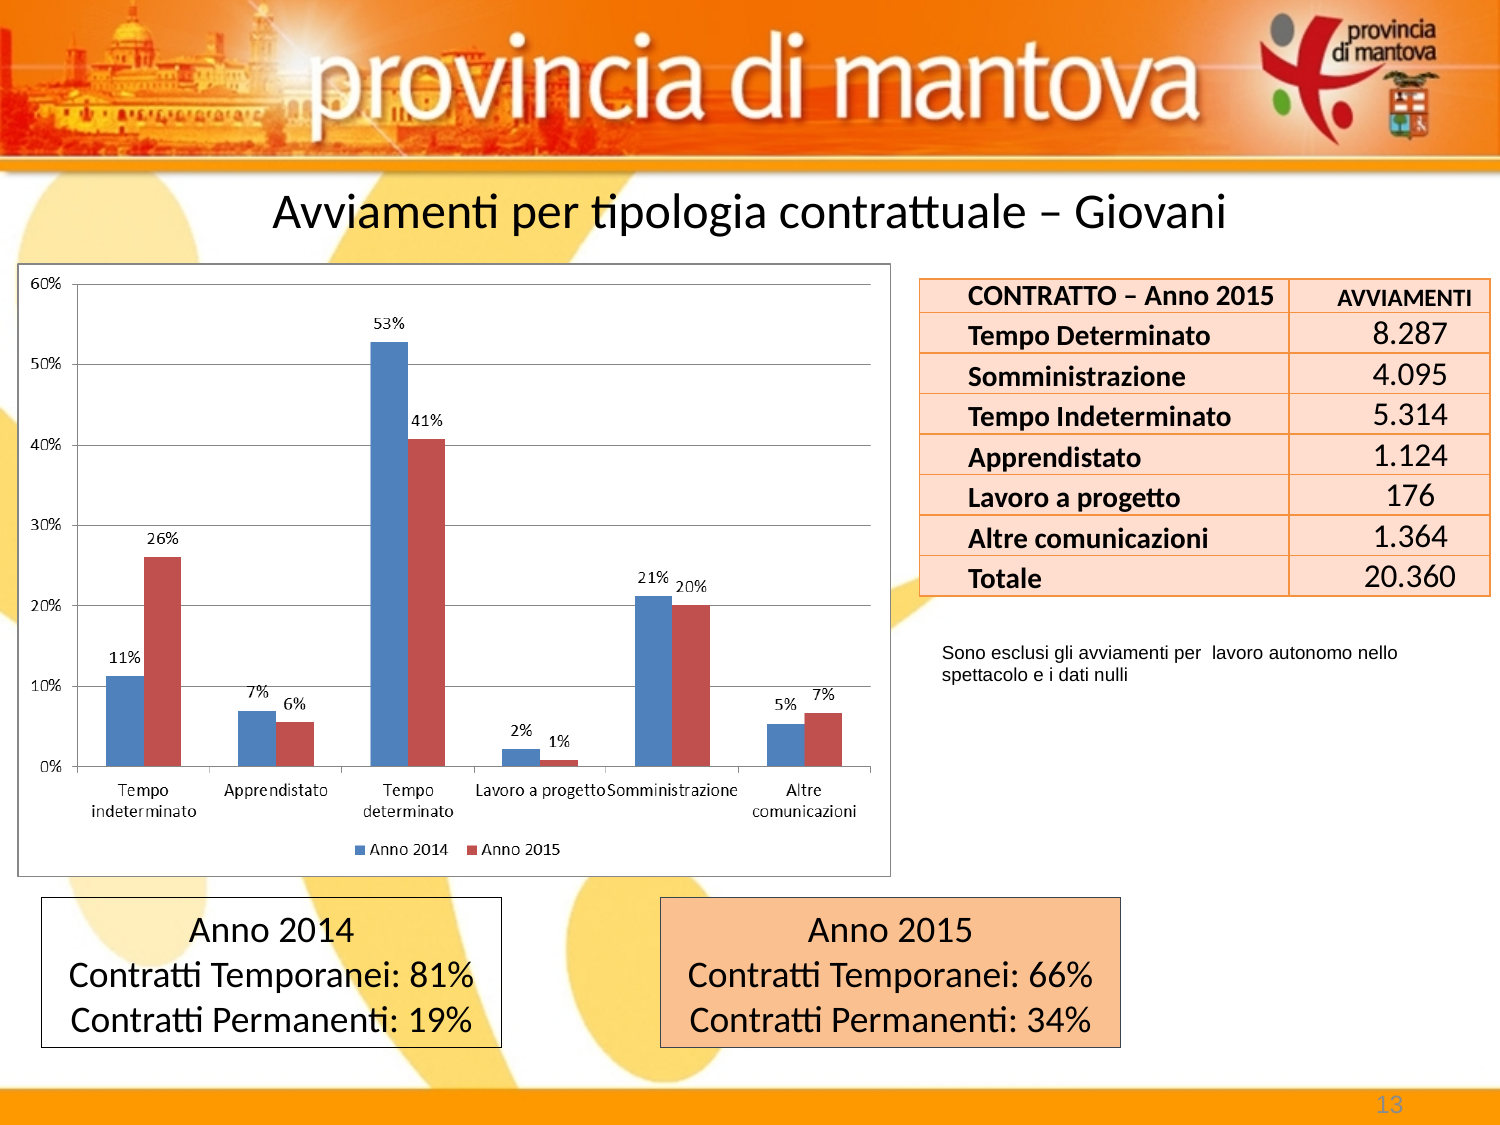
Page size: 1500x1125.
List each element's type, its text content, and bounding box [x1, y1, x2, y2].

text_box Anno 2015 Contratti Temporanei: 66% Contratti Permanenti: 34% [660, 897, 1121, 1048]
table_header AVVIAMENTI [1290, 280, 1489, 312]
title Avviamenti per tipologia contrattuale – Giovani [75, 160, 1425, 256]
table_cell Somministrazione [920, 354, 1288, 393]
table_cell Lavoro a progetto [920, 475, 1288, 514]
table_cell Apprendistato [920, 435, 1288, 474]
table_header CONTRATTO – Anno 2015 [920, 280, 1288, 312]
table_cell Totale [920, 556, 1288, 595]
text_box Anno 2014 Contratti Temporanei: 81% Contratti Permanenti: 19% [41, 897, 502, 1048]
table_cell 176 [1290, 475, 1489, 514]
table_cell 5.314 [1290, 394, 1489, 433]
table_cell Tempo Indeterminato [920, 394, 1288, 433]
table_cell Tempo Determinato [920, 313, 1288, 352]
table_cell 1.364 [1290, 516, 1489, 555]
table_cell 4.095 [1290, 354, 1489, 393]
picture [0, 0, 1500, 1125]
table_cell 8.287 [1290, 313, 1489, 352]
table_cell 20.360 [1290, 556, 1489, 595]
text_box Sono esclusi gli avviamenti per lavoro autonomo nello spettacolo e i dati nulli [927, 633, 1483, 694]
slide_number 13 [1234, 1082, 1419, 1125]
table_cell 1.124 [1290, 435, 1489, 474]
table_cell Altre comunicazioni [920, 516, 1288, 555]
